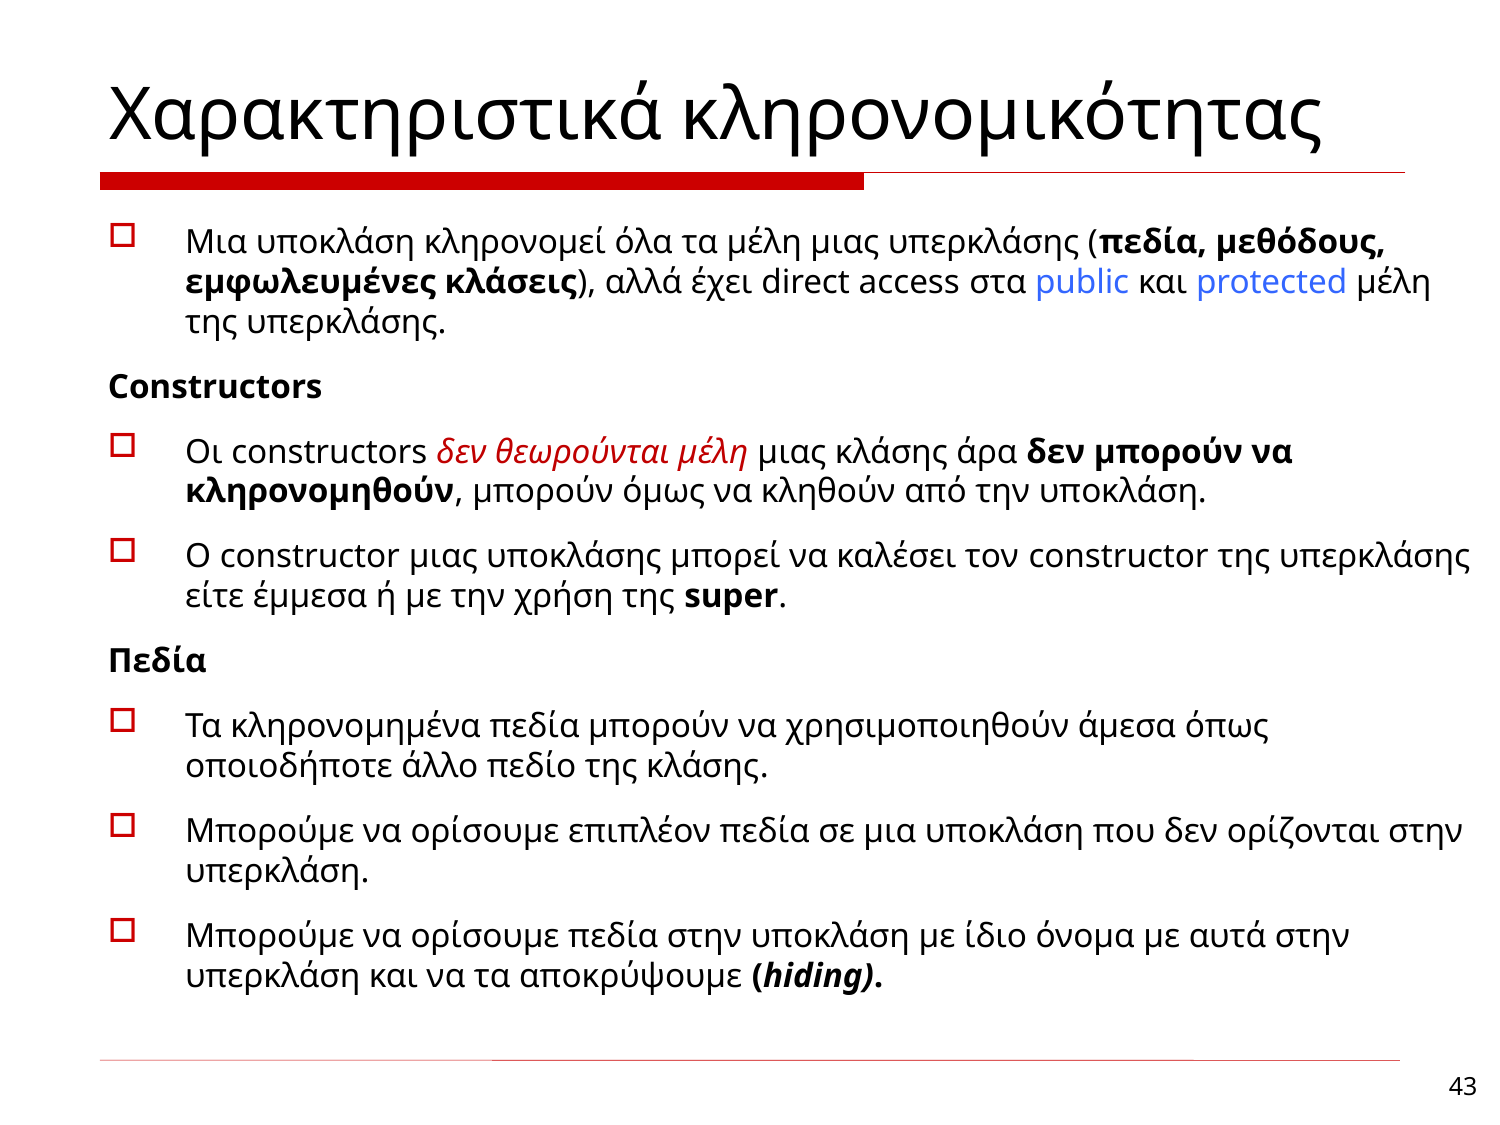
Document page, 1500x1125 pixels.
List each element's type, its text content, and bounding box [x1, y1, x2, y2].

list Μια υποκλάση κληρονομεί όλα τα μέλη μιας υπερκλάσης (πεδία, μεθόδους, εμφωλευμένες κλάσεις), αλλά έχει direct access στα public και protected μέλη της υπερκλάσης. Constructors Οι constructors δεν θεωρούνται μέλη μιας κλάσης άρα δεν μπορούν να κληρονομηθούν, μπορούν όμως να κληθούν από την υποκλάση. Ο constructor μιας υποκλάσης μπορεί να καλέσει τον constructor της υπερκλάσης είτε έμμεσα ή με την χρήση της super. Πεδία Τα κληρονομημένα πεδία μπορούν να χρησιμοποιηθούν άμεσα όπως οποιοδήποτε άλλο πεδίο της κλάσης. Μπορούμε να ορίσουμε επιπλέον πεδία σε μια υποκλάση που δεν ορίζονται στην υπερκλάση. Μπορούμε να ορίσουμε πεδία στην υποκλάση με ίδιο όνομα με αυτά στην υπερκλάση και να τα αποκρύψουμε (hiding). [92, 212, 1495, 1088]
slide_number 43 [1179, 1088, 1493, 1113]
title Χαρακτηριστικά κληρονομικότητας [93, 23, 1407, 162]
